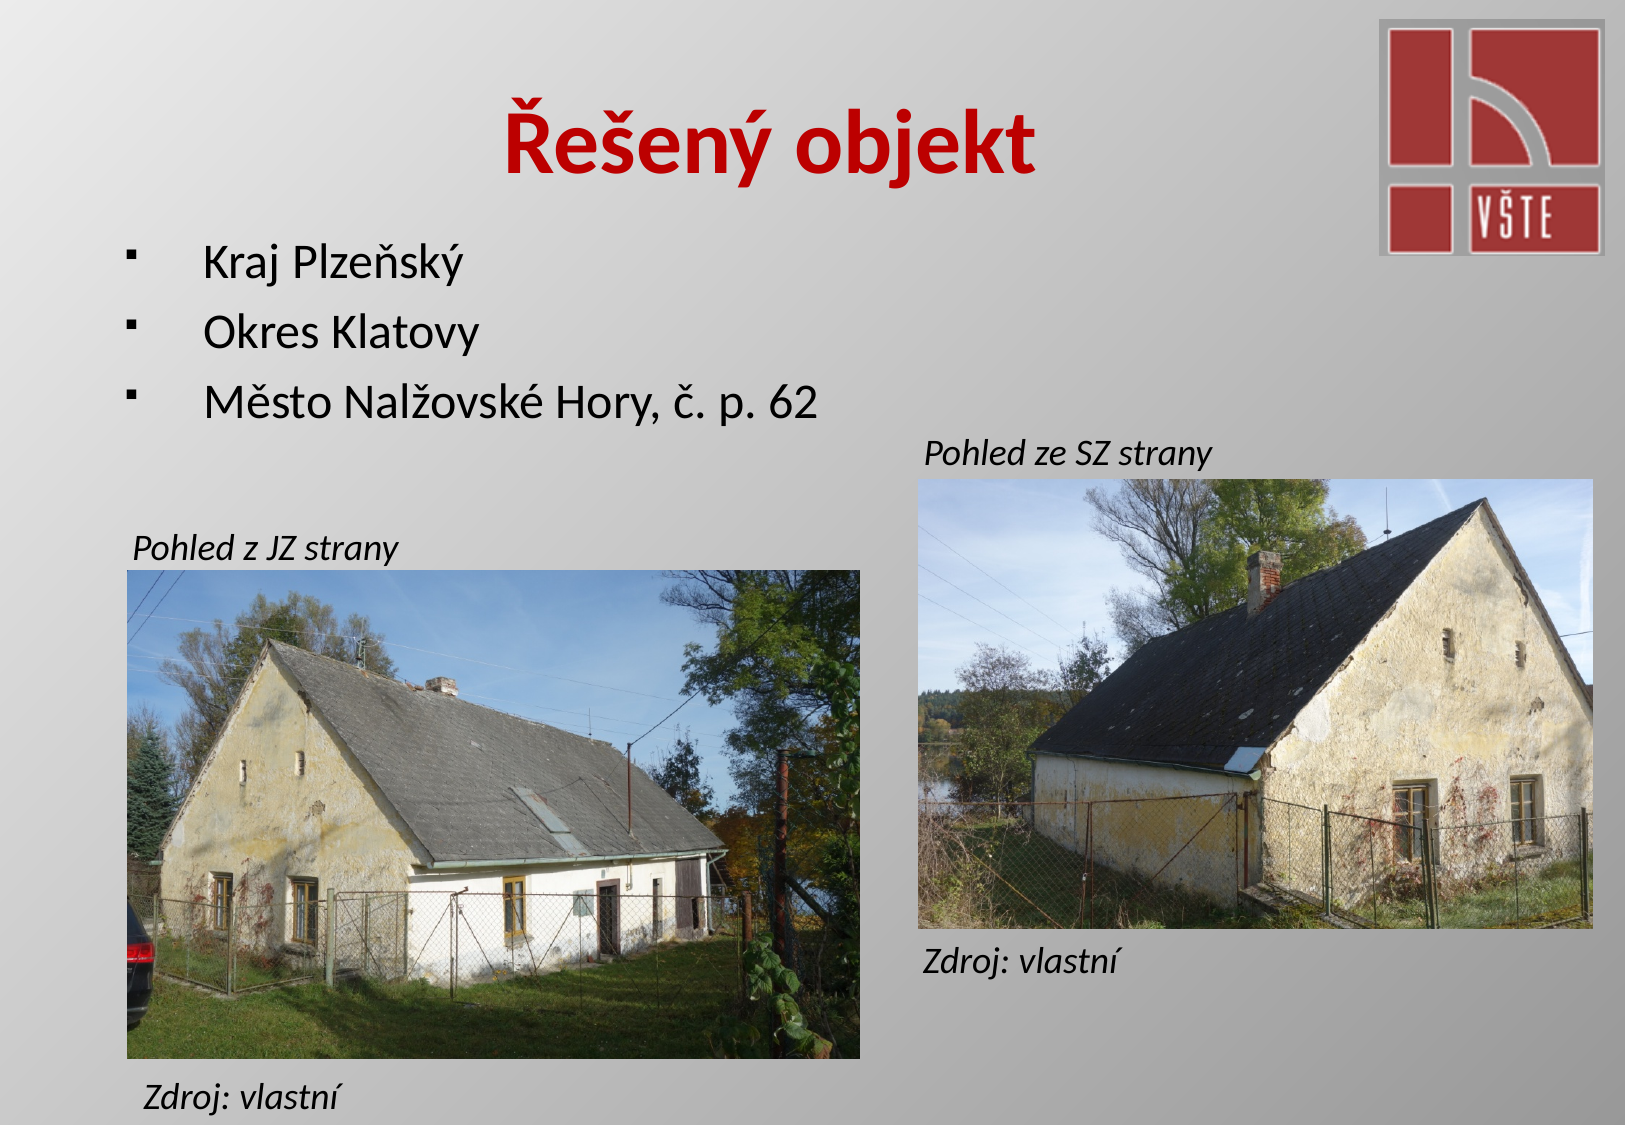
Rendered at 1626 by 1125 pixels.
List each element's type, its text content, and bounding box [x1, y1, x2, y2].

picture [1379, 18, 1606, 256]
picture [127, 570, 860, 1059]
text_box Zdroj: vlastní [128, 1064, 354, 1125]
text_box Pohled z JZ strany [117, 515, 414, 575]
list Kraj Plzeňský Okres Klatovy Město Nalžovské Hory, č. p. 62 [80, 219, 1543, 993]
text_box Zdroj: vlastní [908, 928, 1133, 989]
picture [918, 479, 1593, 929]
text_box Pohled ze SZ strany [908, 420, 1228, 481]
title Řešený objekt [162, 42, 1379, 219]
